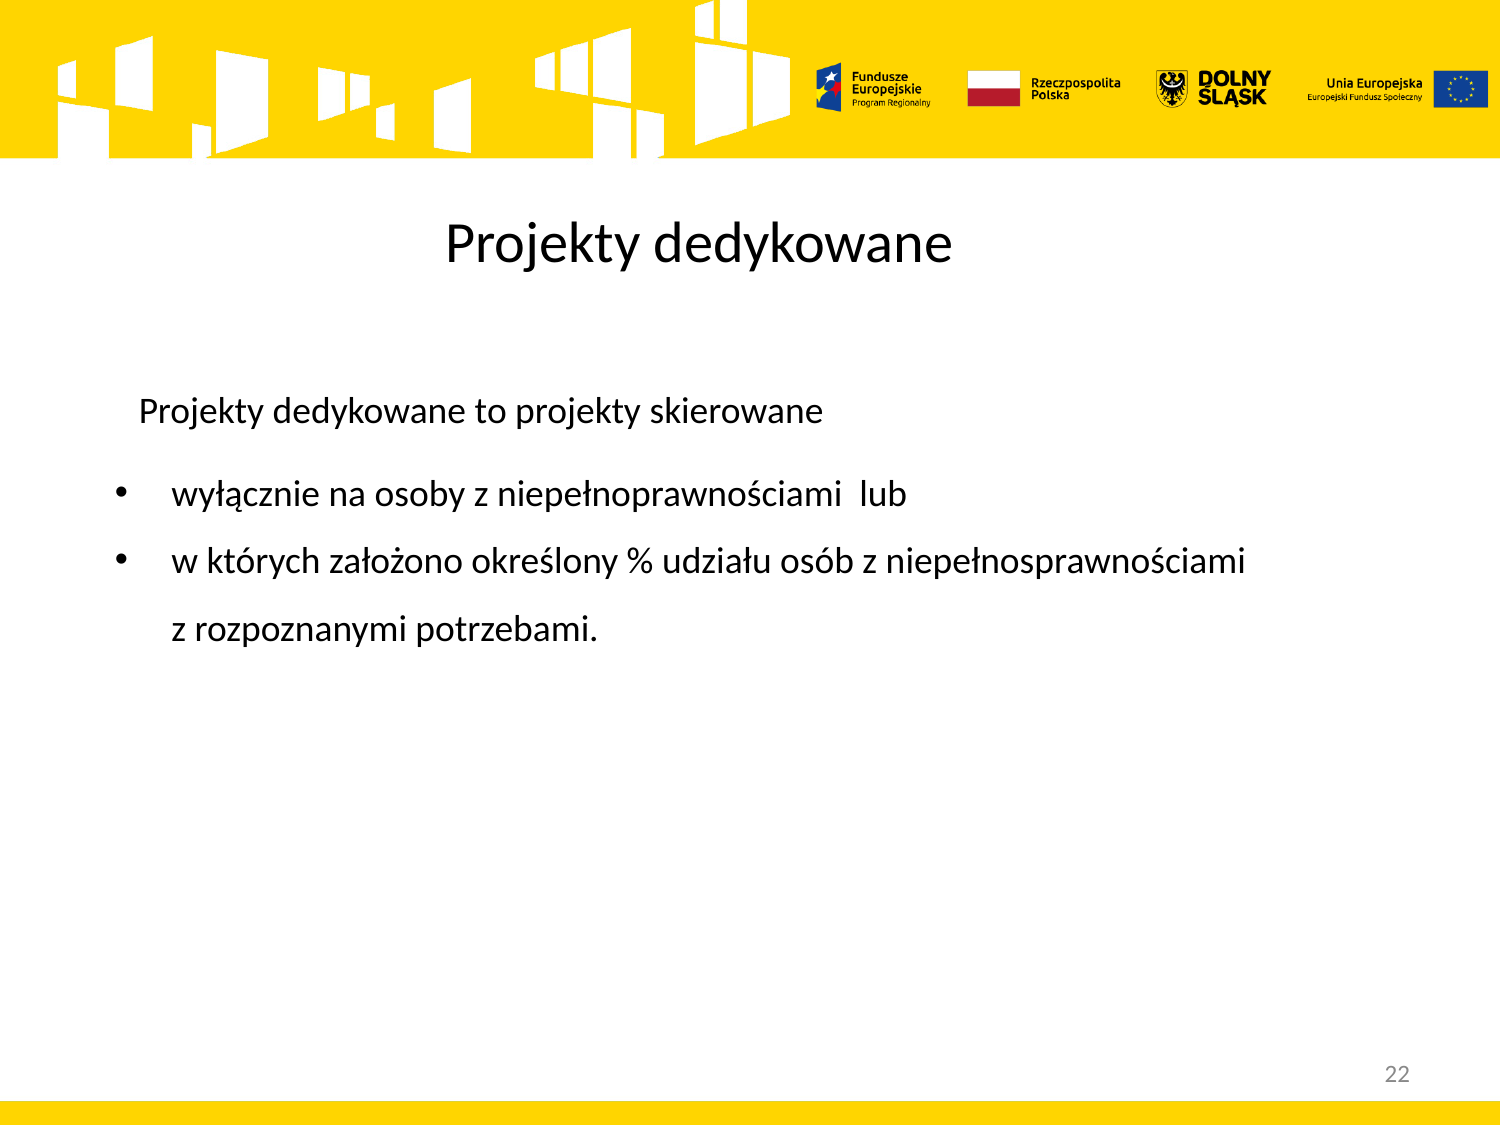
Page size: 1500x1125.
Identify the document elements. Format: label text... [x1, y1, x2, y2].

text_box wyłącznie na osoby z niepełnoprawnościami lub w których założono określony % udziału osób z niepełnosprawnościami z rozpoznanymi potrzebami. [100, 326, 1436, 965]
slide_number 22 [1074, 1042, 1425, 1103]
picture [0, 0, 1500, 1125]
text_box Projekty dedykowane [430, 196, 969, 281]
text_box Projekty dedykowane to projekty skierowane [123, 356, 1306, 439]
